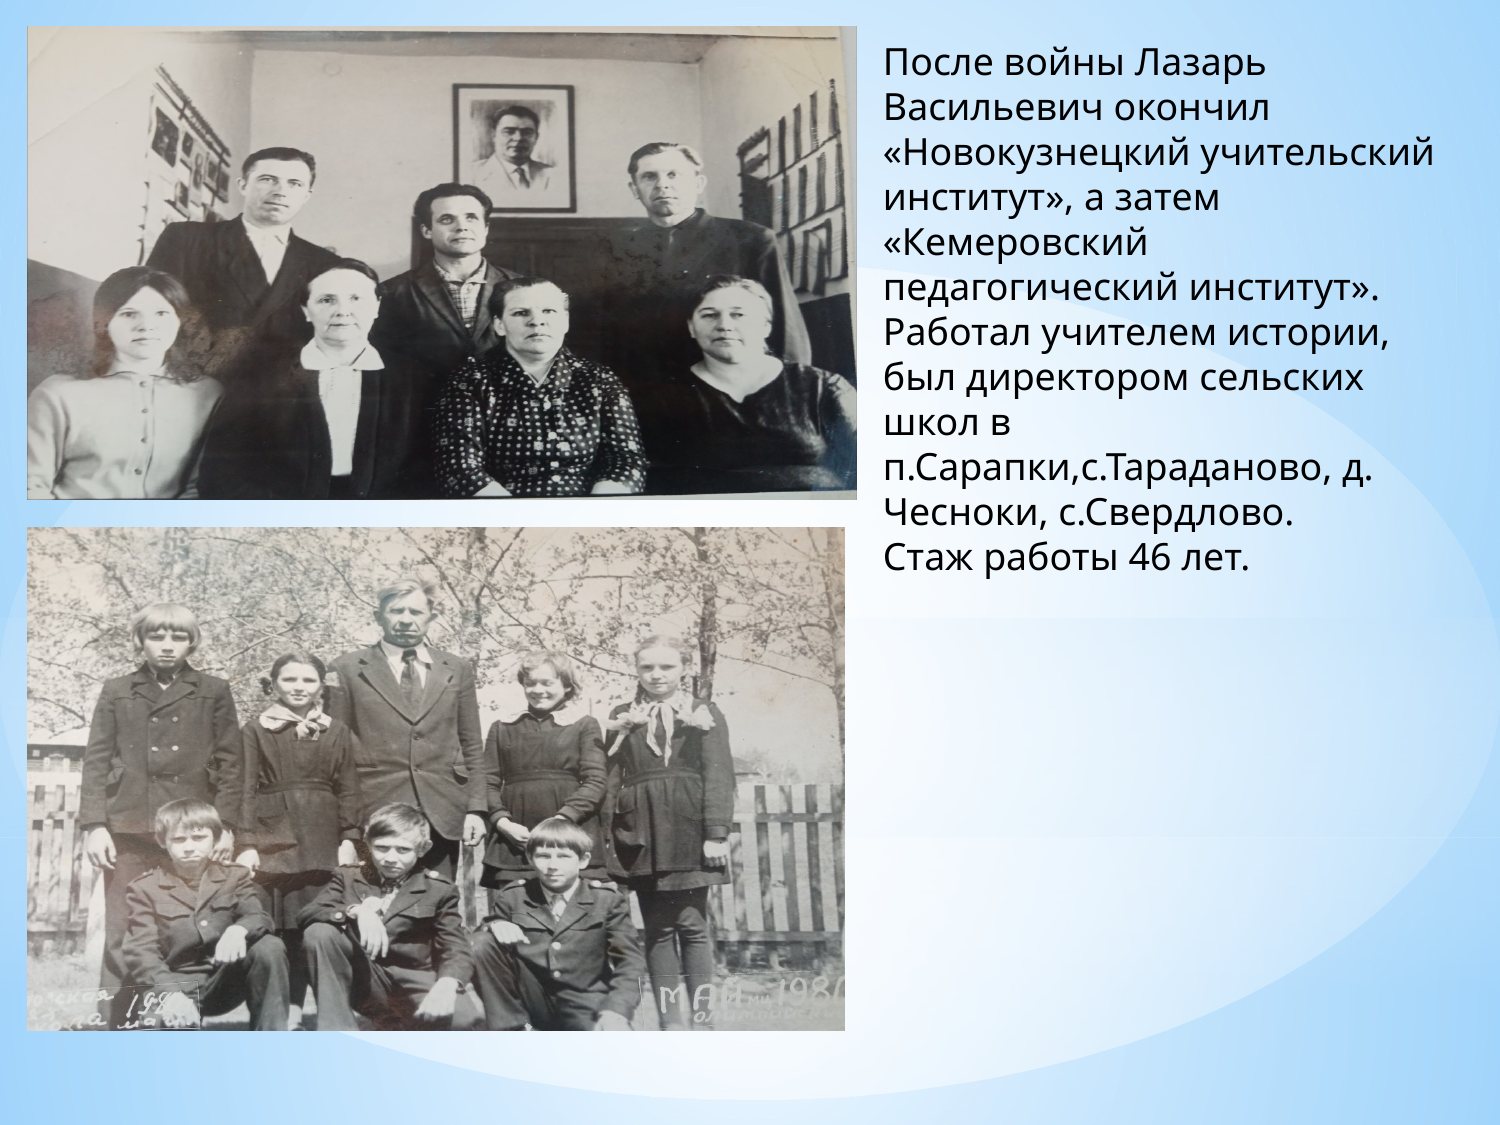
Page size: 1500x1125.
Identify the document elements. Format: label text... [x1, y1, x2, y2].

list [27, 26, 857, 500]
picture [27, 526, 845, 1031]
text_box После войны Лазарь Васильевич окончил «Новокузнецкий учительский институт», а затем «Кемеровский педагогический институт». Работал учителем истории, был директором сельских школ в п.Сарапки,с.Тараданово, д. Чесноки, с.Свердлово. Стаж работы 46 лет. [868, 30, 1459, 586]
